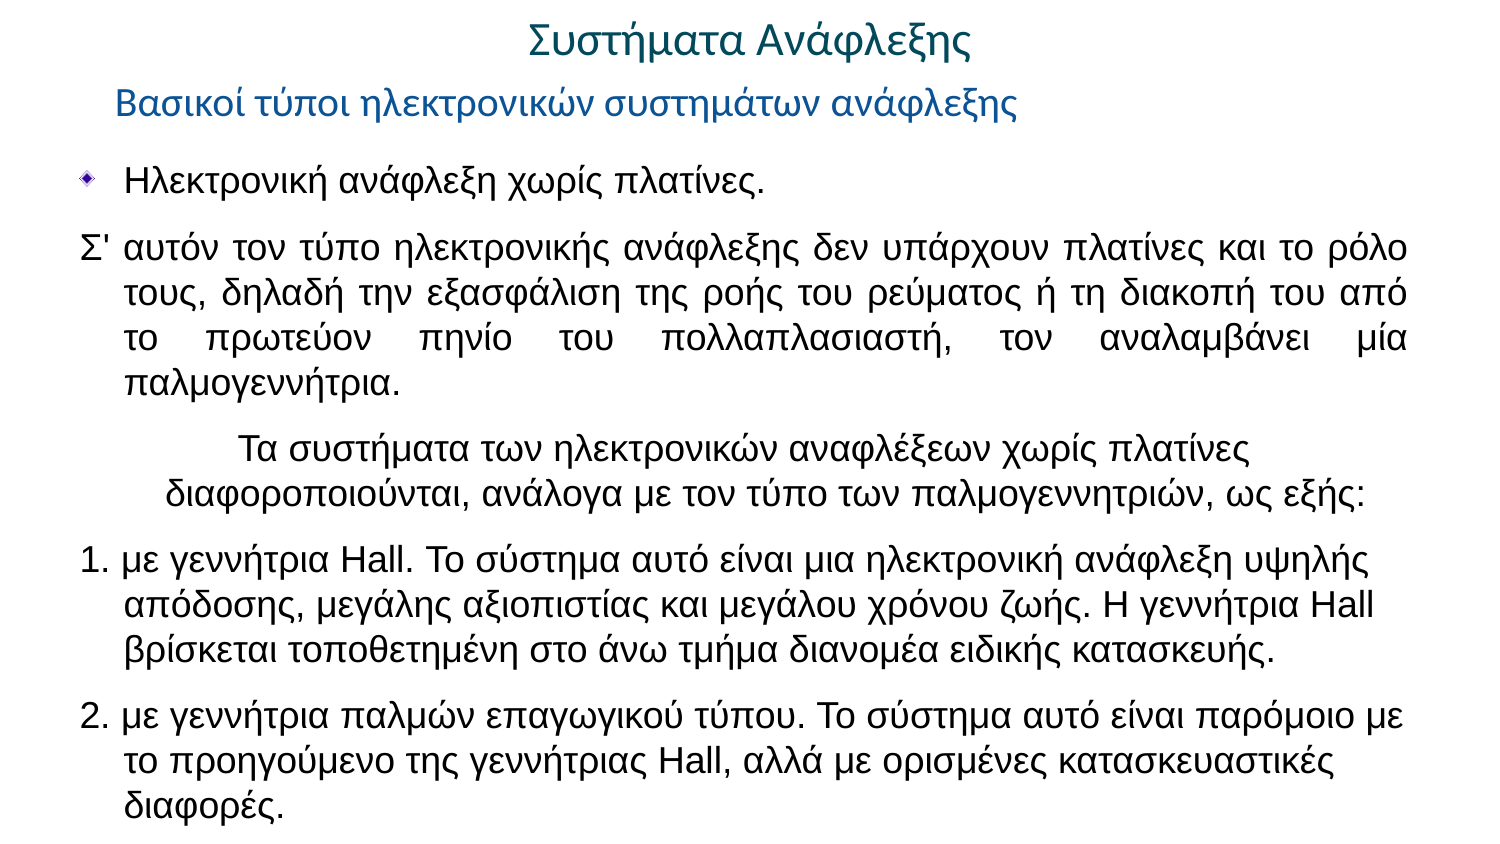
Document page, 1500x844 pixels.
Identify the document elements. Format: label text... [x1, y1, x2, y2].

text_box Ηλεκτρονική ανάφλεξη χωρίς πλατίνες. Σ' αυτόν τον τύπο ηλεκτρονικής ανάφλεξης δεν υπάρχουν πλατίνες και το ρόλο τους, δηλαδή την εξασφάλιση της ροής του ρεύματος ή τη διακοπή του από το πρωτεύον πηνίο του πολλαπλασιαστή, τον αναλαμβάνει μία παλμογεννήτρια. Τα συστήματα των ηλεκτρονικών αναφλέξεων χωρίς πλατίνες διαφοροποιούνται, ανάλογα με τον τύπο των παλμογεννητριών, ως εξής: 1. με γεννήτρια Hall. Το σύστημα αυτό είναι μια ηλεκτρονική ανάφλεξη υψηλής απόδοσης, μεγάλης αξιοπιστίας και μεγάλου χρόνου ζωής. Η γεννήτρια Hall βρίσκεται τοποθετημένη στο άνω τμήμα διανομέα ειδικής κατασκευής. 2. με γεννήτρια παλμών επαγωγικού τύπου. Το σύστημα αυτό είναι παρόμοιο με το προηγούμενο της γεννήτριας Hall, αλλά με ορισμένες κατασκευαστικές διαφορές. [64, 148, 1424, 834]
text_box Βασικοί τύποι ηλεκτρονικών συστημάτων ανάφλεξης [100, 67, 1270, 133]
picture [79, 170, 95, 187]
text_box Συστήματα Ανάφλεξης [29, 0, 1471, 73]
